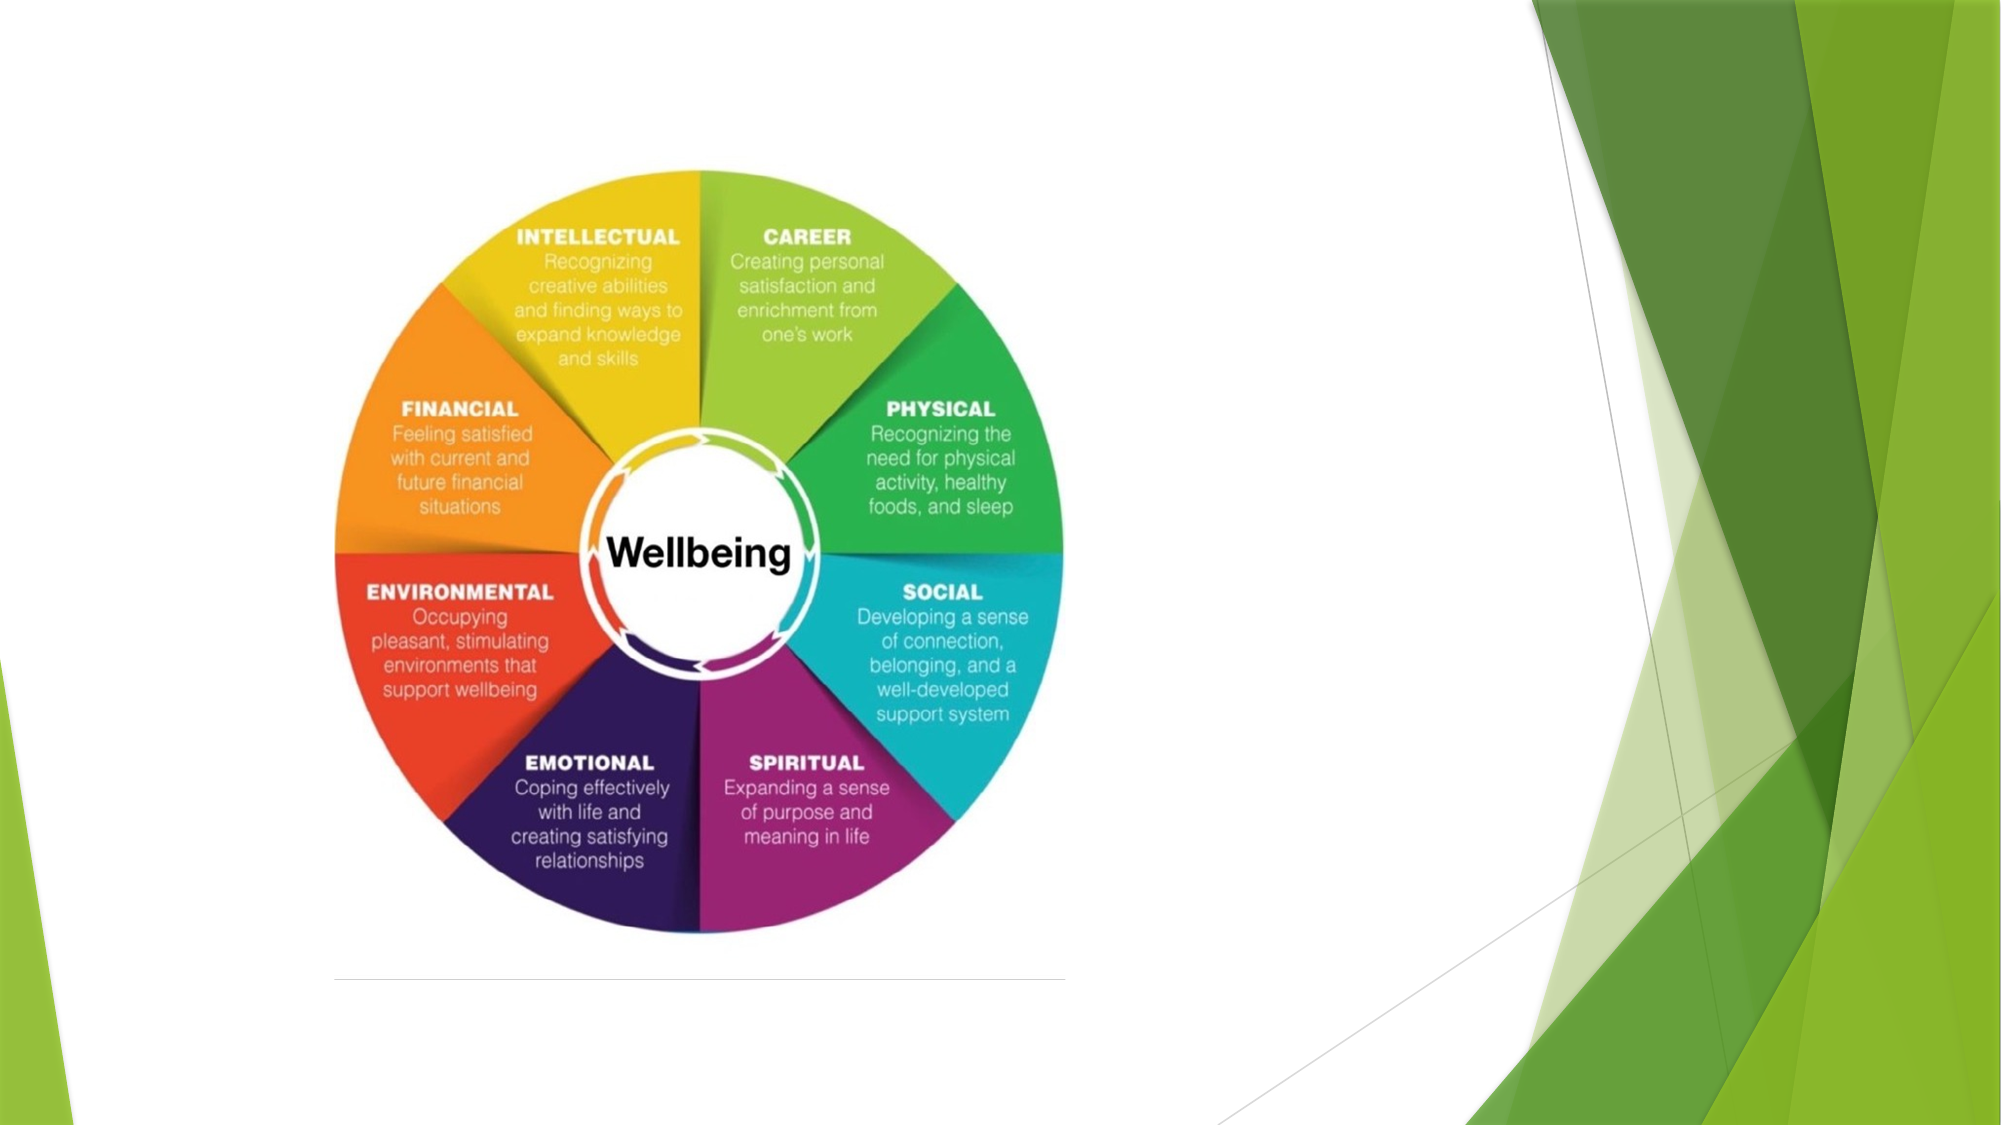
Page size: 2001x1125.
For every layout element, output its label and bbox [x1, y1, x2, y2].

picture [333, 153, 1067, 1016]
